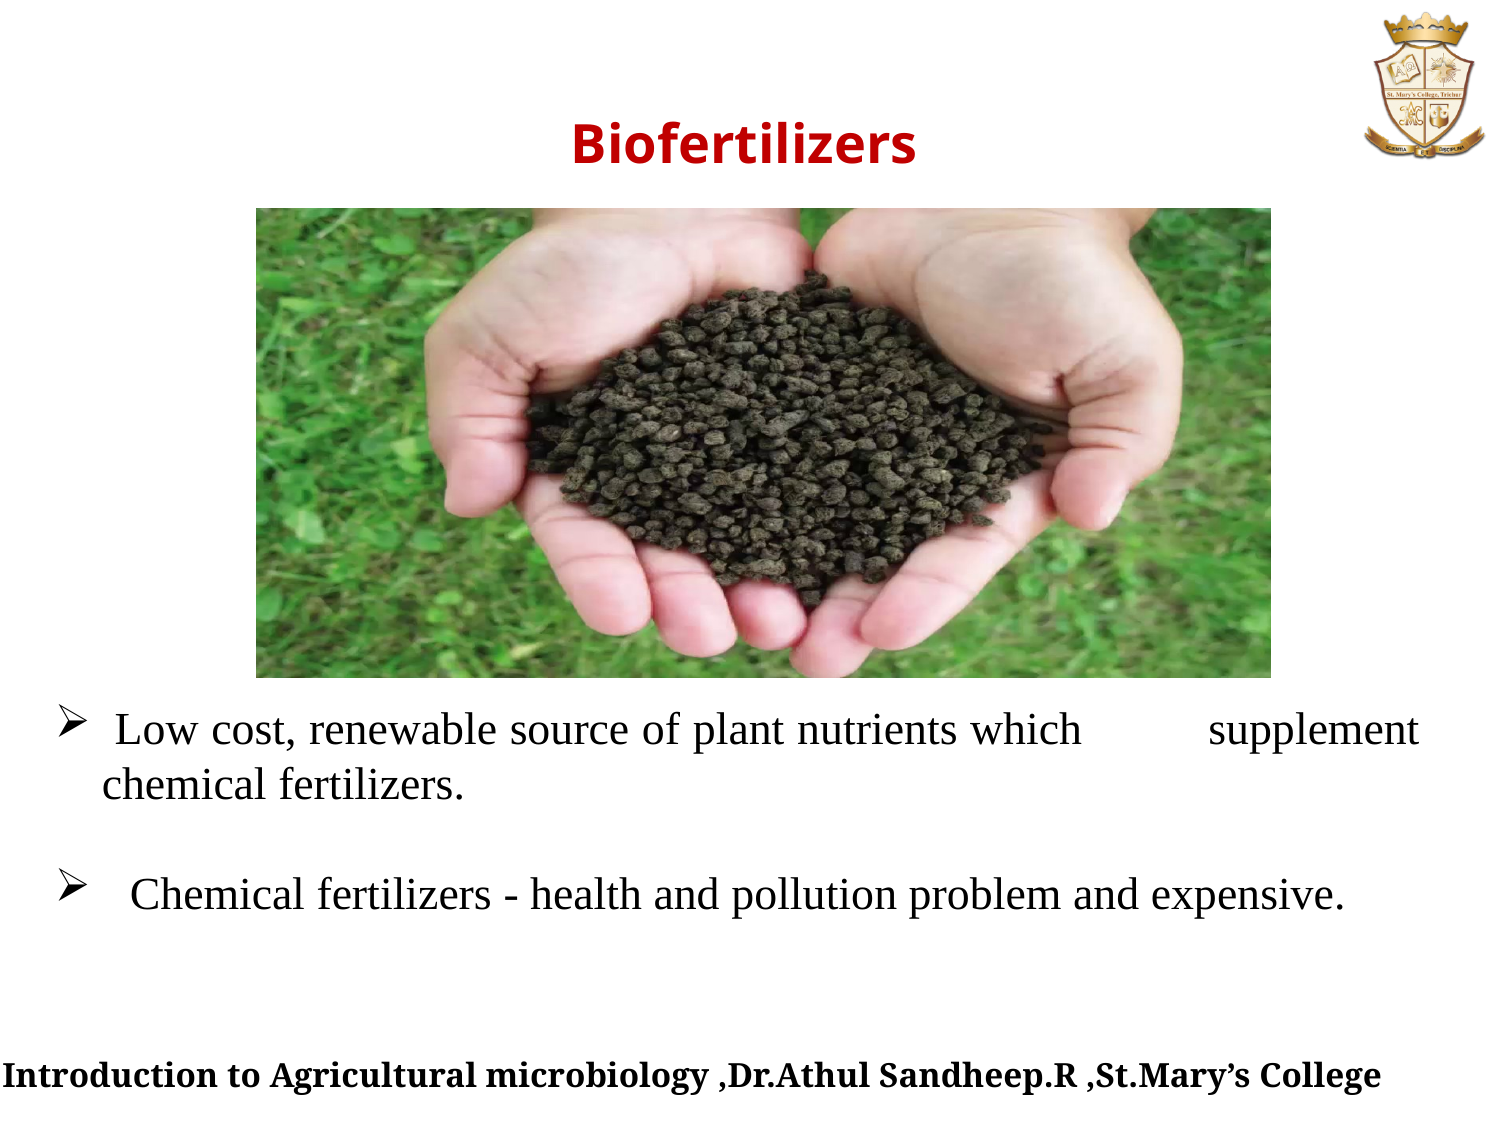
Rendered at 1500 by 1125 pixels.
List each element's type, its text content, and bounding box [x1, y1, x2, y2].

text_box Biofertilizers [104, 33, 1342, 183]
text_box Low cost, renewable source of plant nutrients which supplement chemical fertilizers. Chemical fertilizers - health and pollution problem and expensive. [40, 691, 1436, 926]
text_box Introduction to Agricultural microbiology ,Dr.Athul Sandheep.R ,St.Mary’s College [0, 1046, 1400, 1102]
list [256, 208, 1271, 678]
picture [1342, 0, 1500, 183]
